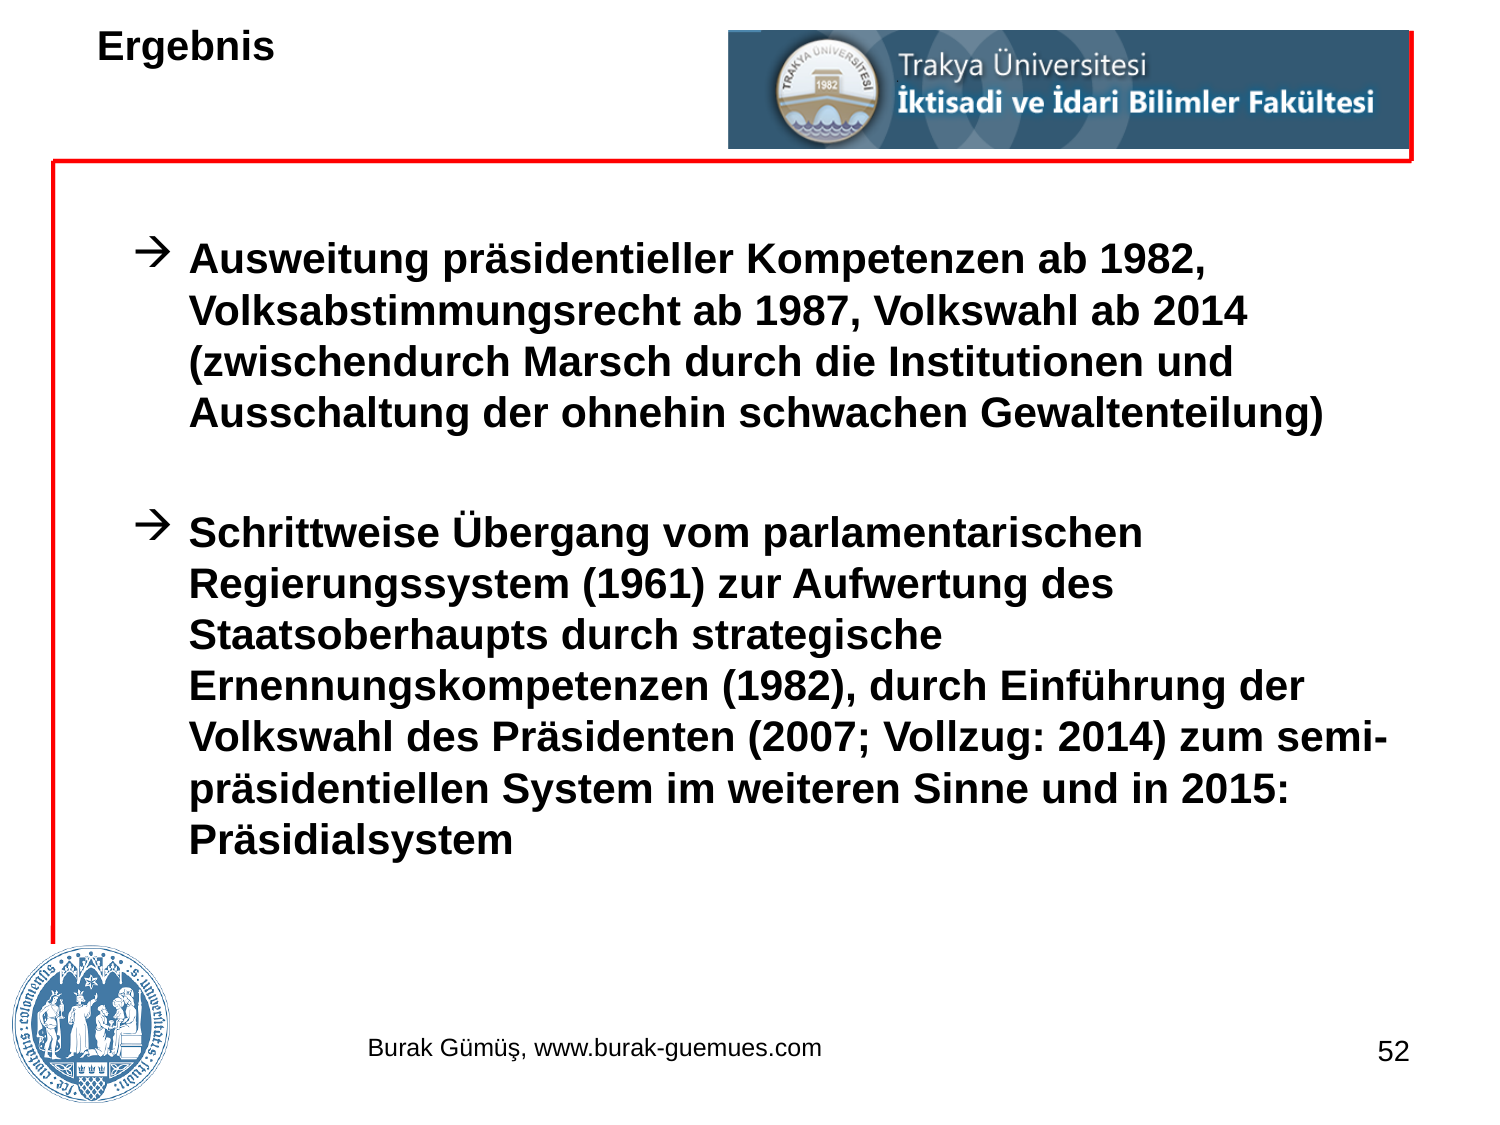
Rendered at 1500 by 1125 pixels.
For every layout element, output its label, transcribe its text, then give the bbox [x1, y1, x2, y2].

list Ausweitung präsidentieller Kompetenzen ab 1982, Volksabstimmungsrecht ab 1987, Volkswahl ab 2014 (zwischendurch Marsch durch die Institutionen und Ausschaltung der ohnehin schwachen Gewaltenteilung) Schrittweise Übergang vom parlamentarischen Regierungssystem (1961) zur Aufwertung des Staatsoberhaupts durch strategische Ernennungskompetenzen (1982), durch Einführung der Volkswahl des Präsidenten (2007; Vollzug: 2014) zum semi-präsidentiellen System im weiteren Sinne und in 2015: Präsidialsystem [117, 164, 1420, 1005]
picture [11, 944, 171, 1104]
text_box 52 [1074, 1024, 1425, 1103]
text_box Burak Gümüş, www.burak-guemues.com [274, 1024, 916, 1103]
picture [726, 30, 1409, 149]
title Ergebnis [82, 11, 720, 176]
